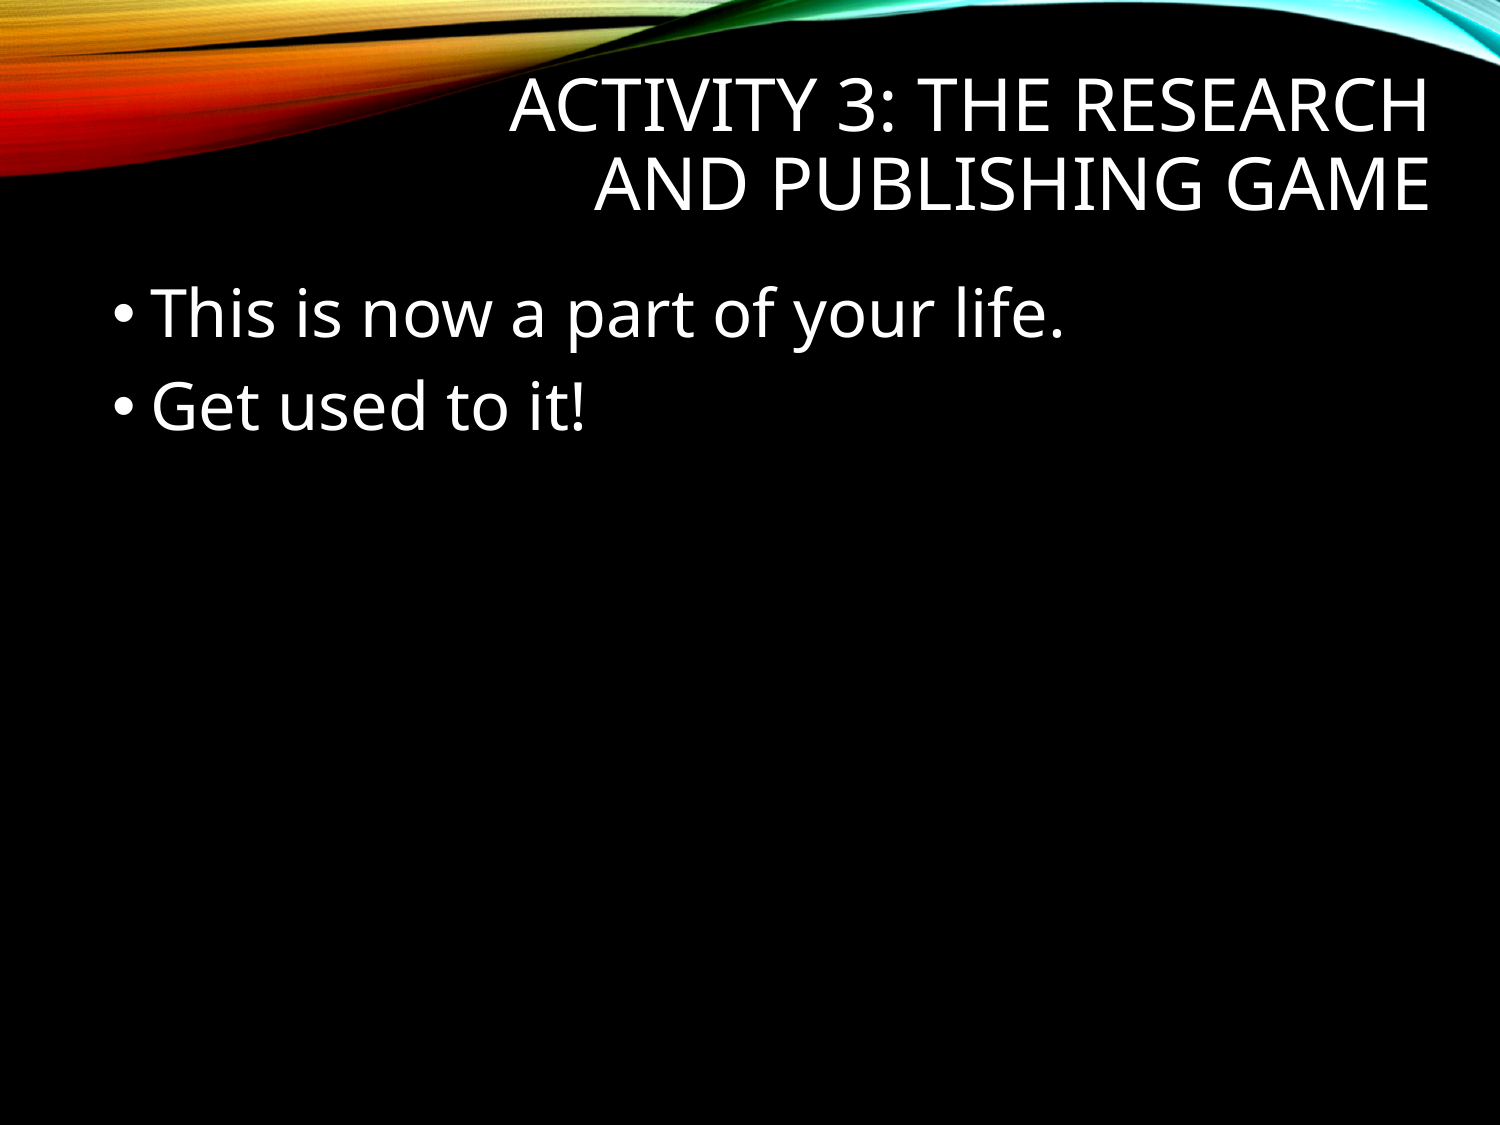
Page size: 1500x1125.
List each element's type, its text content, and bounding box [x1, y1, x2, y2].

picture [0, 0, 1500, 178]
title Activity 3: The research and publishing game [401, 58, 1448, 236]
list This is now a part of your life. Get used to it! [97, 272, 1403, 1006]
